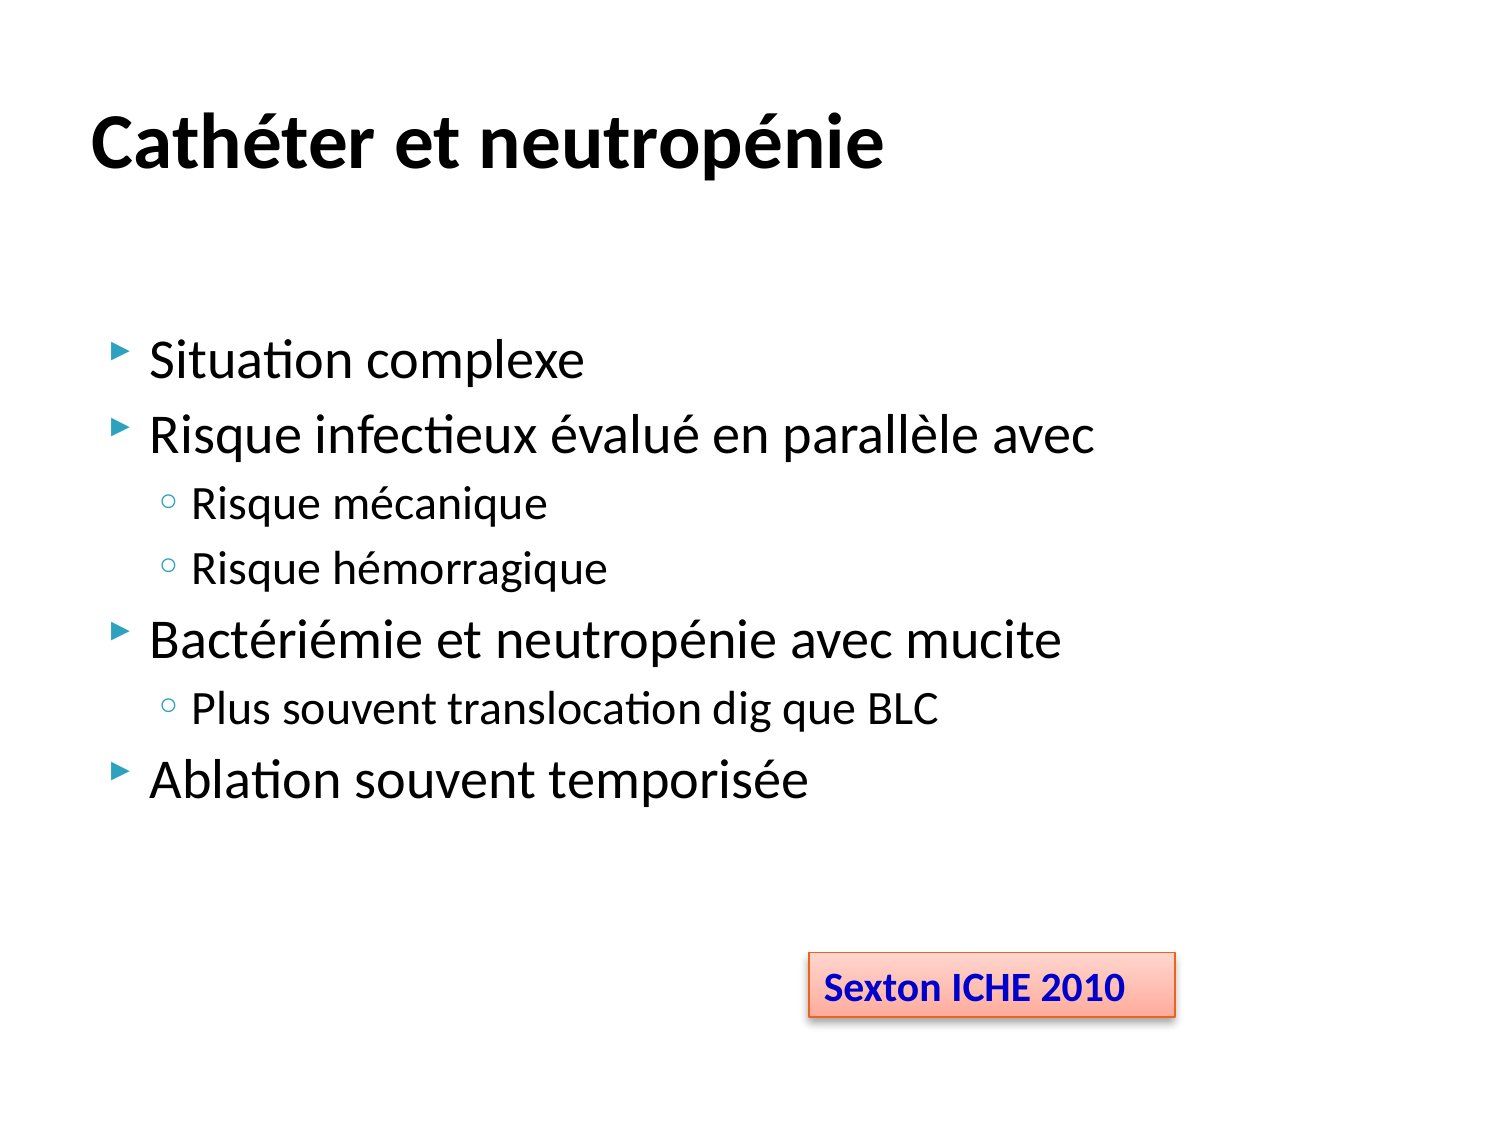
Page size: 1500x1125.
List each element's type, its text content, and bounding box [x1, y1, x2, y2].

text_box Sexton ICHE 2010 [808, 952, 1176, 1018]
list Situation complexe Risque infectieux évalué en parallèle avec Risque mécanique Risque hémorragique Bactériémie et neutropénie avec mucite Plus souvent translocation dig que BLC Ablation souvent temporisée [74, 314, 1426, 986]
title Cathéter et neutropénie [76, 42, 1427, 231]
